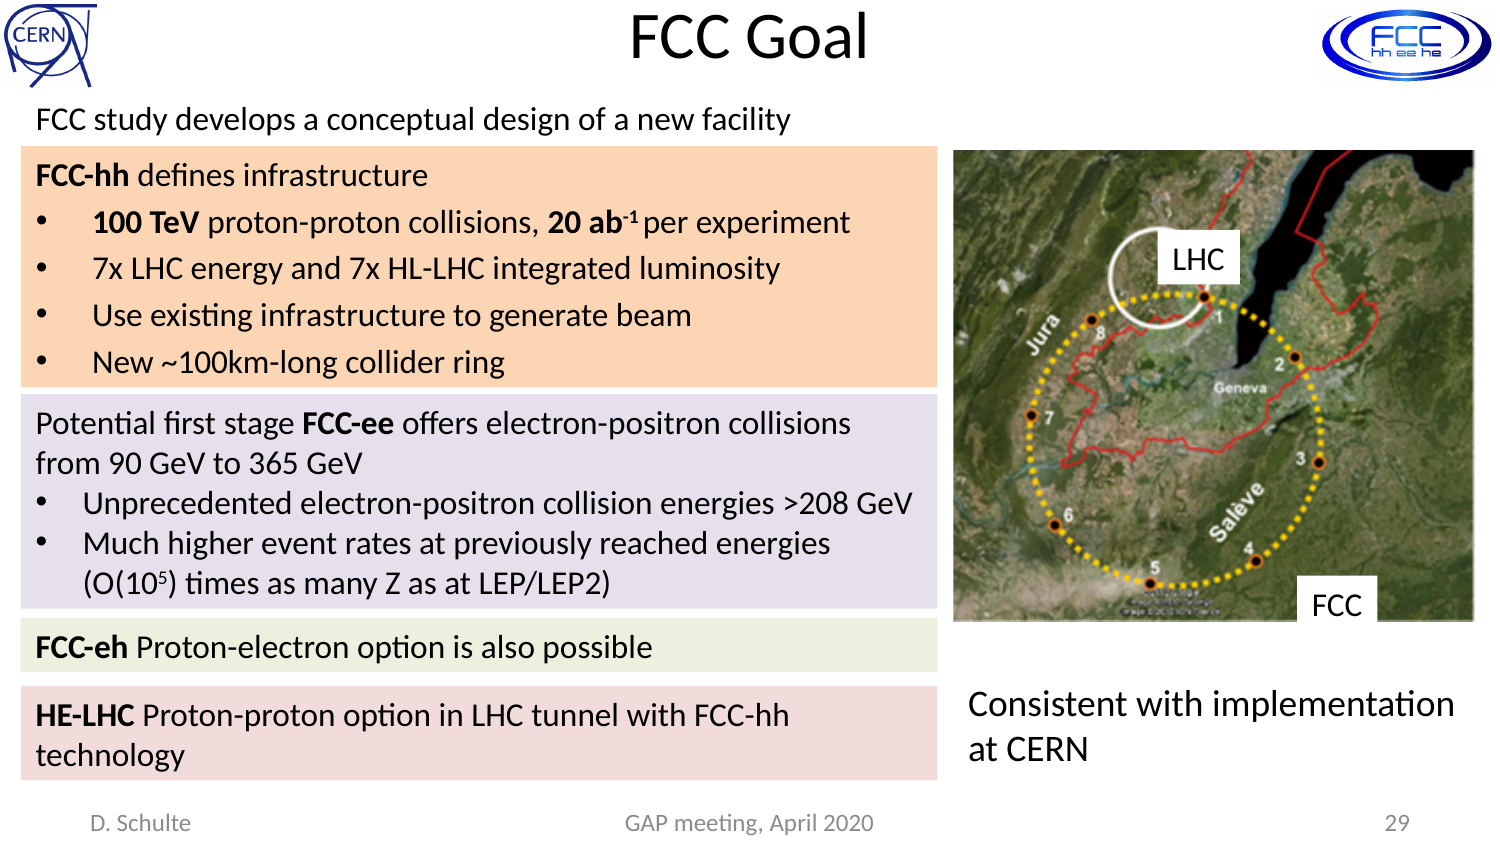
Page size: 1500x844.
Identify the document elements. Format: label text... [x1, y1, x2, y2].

text_box FCC-eh Proton-electron option is also possible [20, 617, 938, 673]
text_box HE-LHC Proton-proton option in LHC tunnel with FCC-hh technology [20, 685, 938, 781]
picture [1318, 8, 1495, 83]
text_box Potential first stage FCC-ee offers electron-positron collisions from 90 GeV to 365 GeV Unprecedented electron-positron collision energies >208 GeV Much higher event rates at previously reached energies (O(105) times as many Z as at LEP/LEP2) [20, 394, 938, 609]
text_box Consistent with implementation at CERN [953, 671, 1477, 776]
list FCC study develops a conceptual design of a new facility [20, 90, 850, 146]
slide_number 29 [1074, 798, 1425, 844]
picture [953, 150, 1478, 622]
text_box FCC-hh defines infrastructure 100 TeV proton-proton collisions, 20 ab-1 per experiment 7x LHC energy and 7x HL-LHC integrated luminosity Use existing infrastructure to generate beam New ~100km-long collider ring [20, 146, 938, 388]
picture [4, 4, 97, 88]
slide_number D. Schulte [75, 798, 425, 844]
title FCC Goal [75, 0, 1425, 65]
footer GAP meeting, April 2020 [512, 798, 988, 844]
